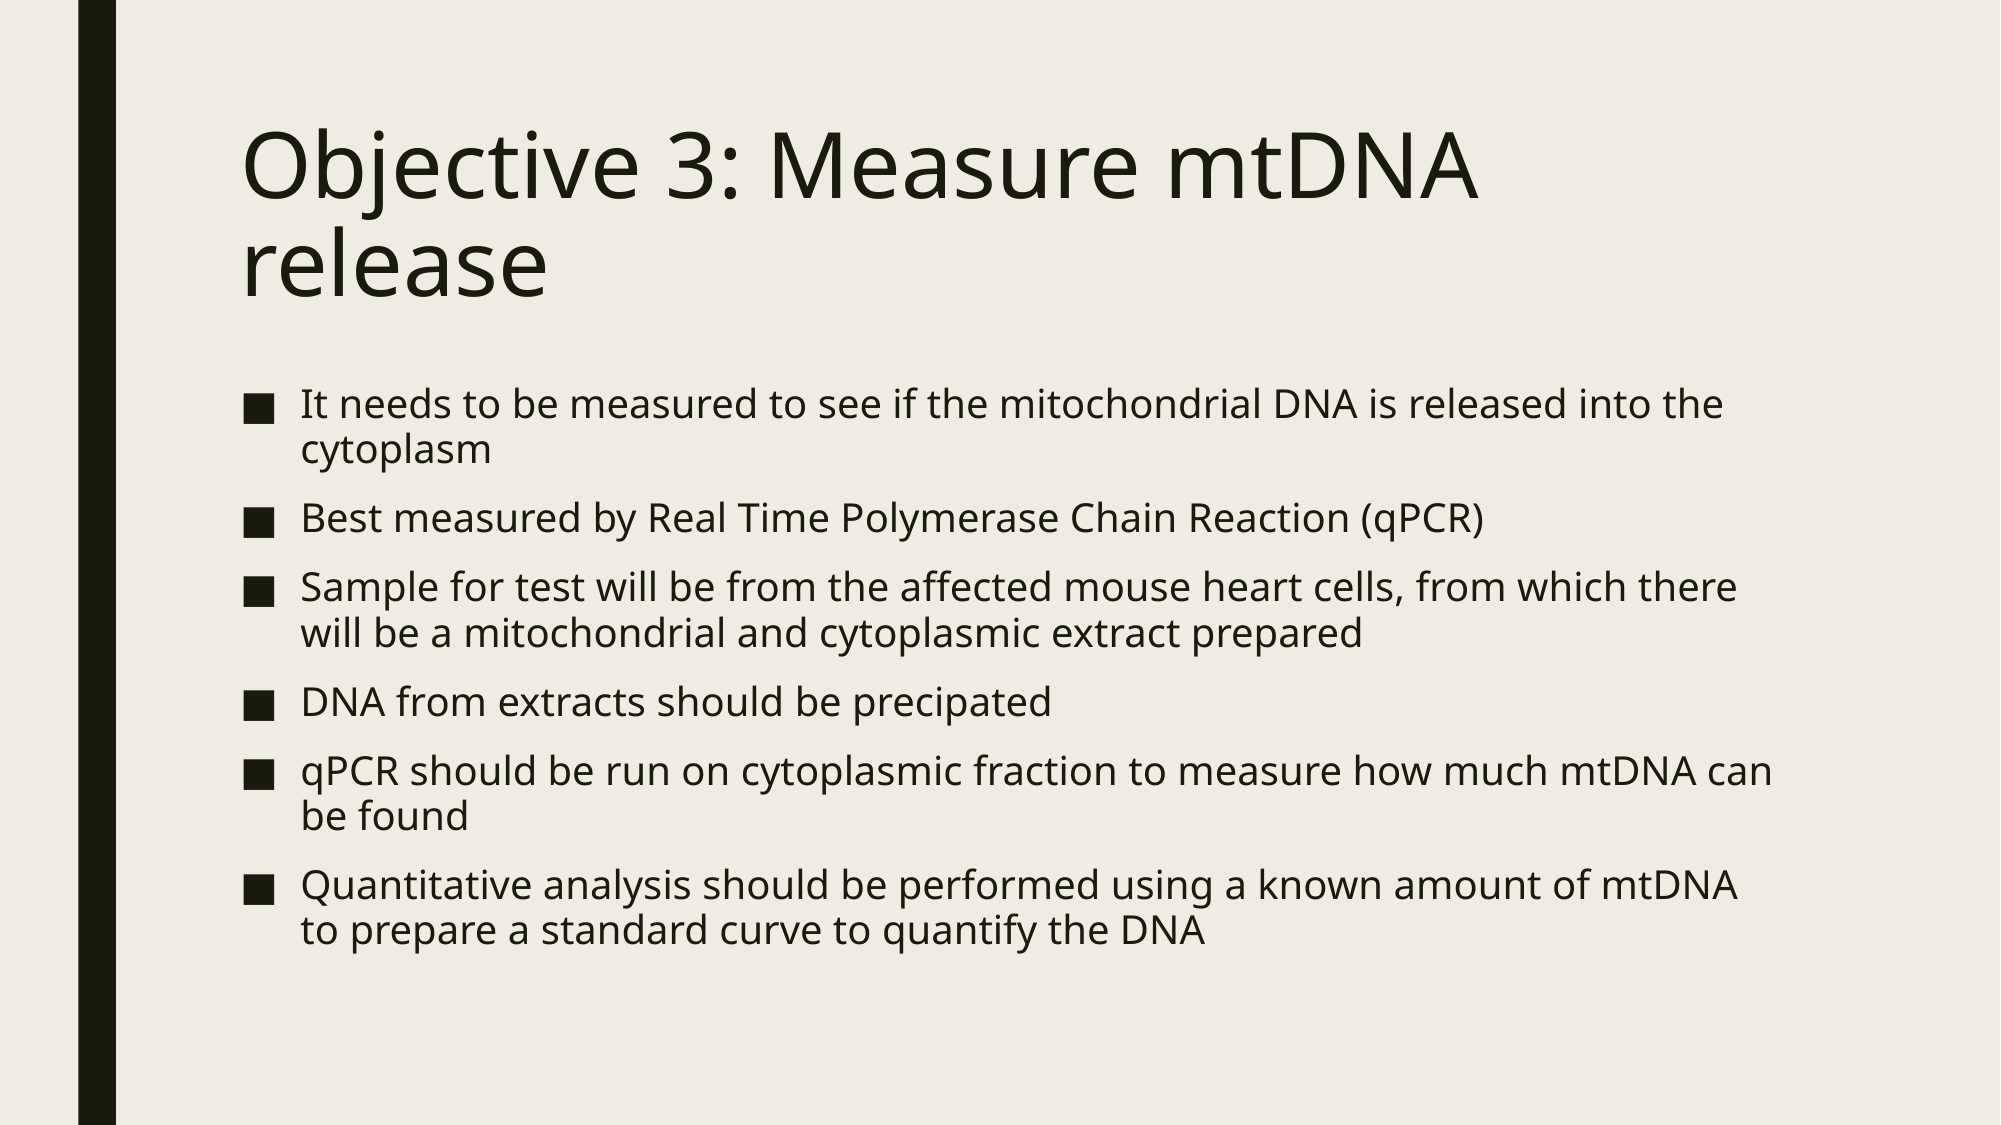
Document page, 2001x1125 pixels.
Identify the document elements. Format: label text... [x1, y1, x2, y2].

list It needs to be measured to see if the mitochondrial DNA is released into the cytoplasm Best measured by Real Time Polymerase Chain Reaction (qPCR) Sample for test will be from the affected mouse heart cells, from which there will be a mitochondrial and cytoplasmic extract prepared DNA from extracts should be precipated qPCR should be run on cytoplasmic fraction to measure how much mtDNA can be found Quantitative analysis should be performed using a known amount of mtDNA to prepare a standard curve to quantify the DNA [225, 375, 1800, 963]
title Objective 3: Measure mtDNA release [225, 112, 1800, 357]
